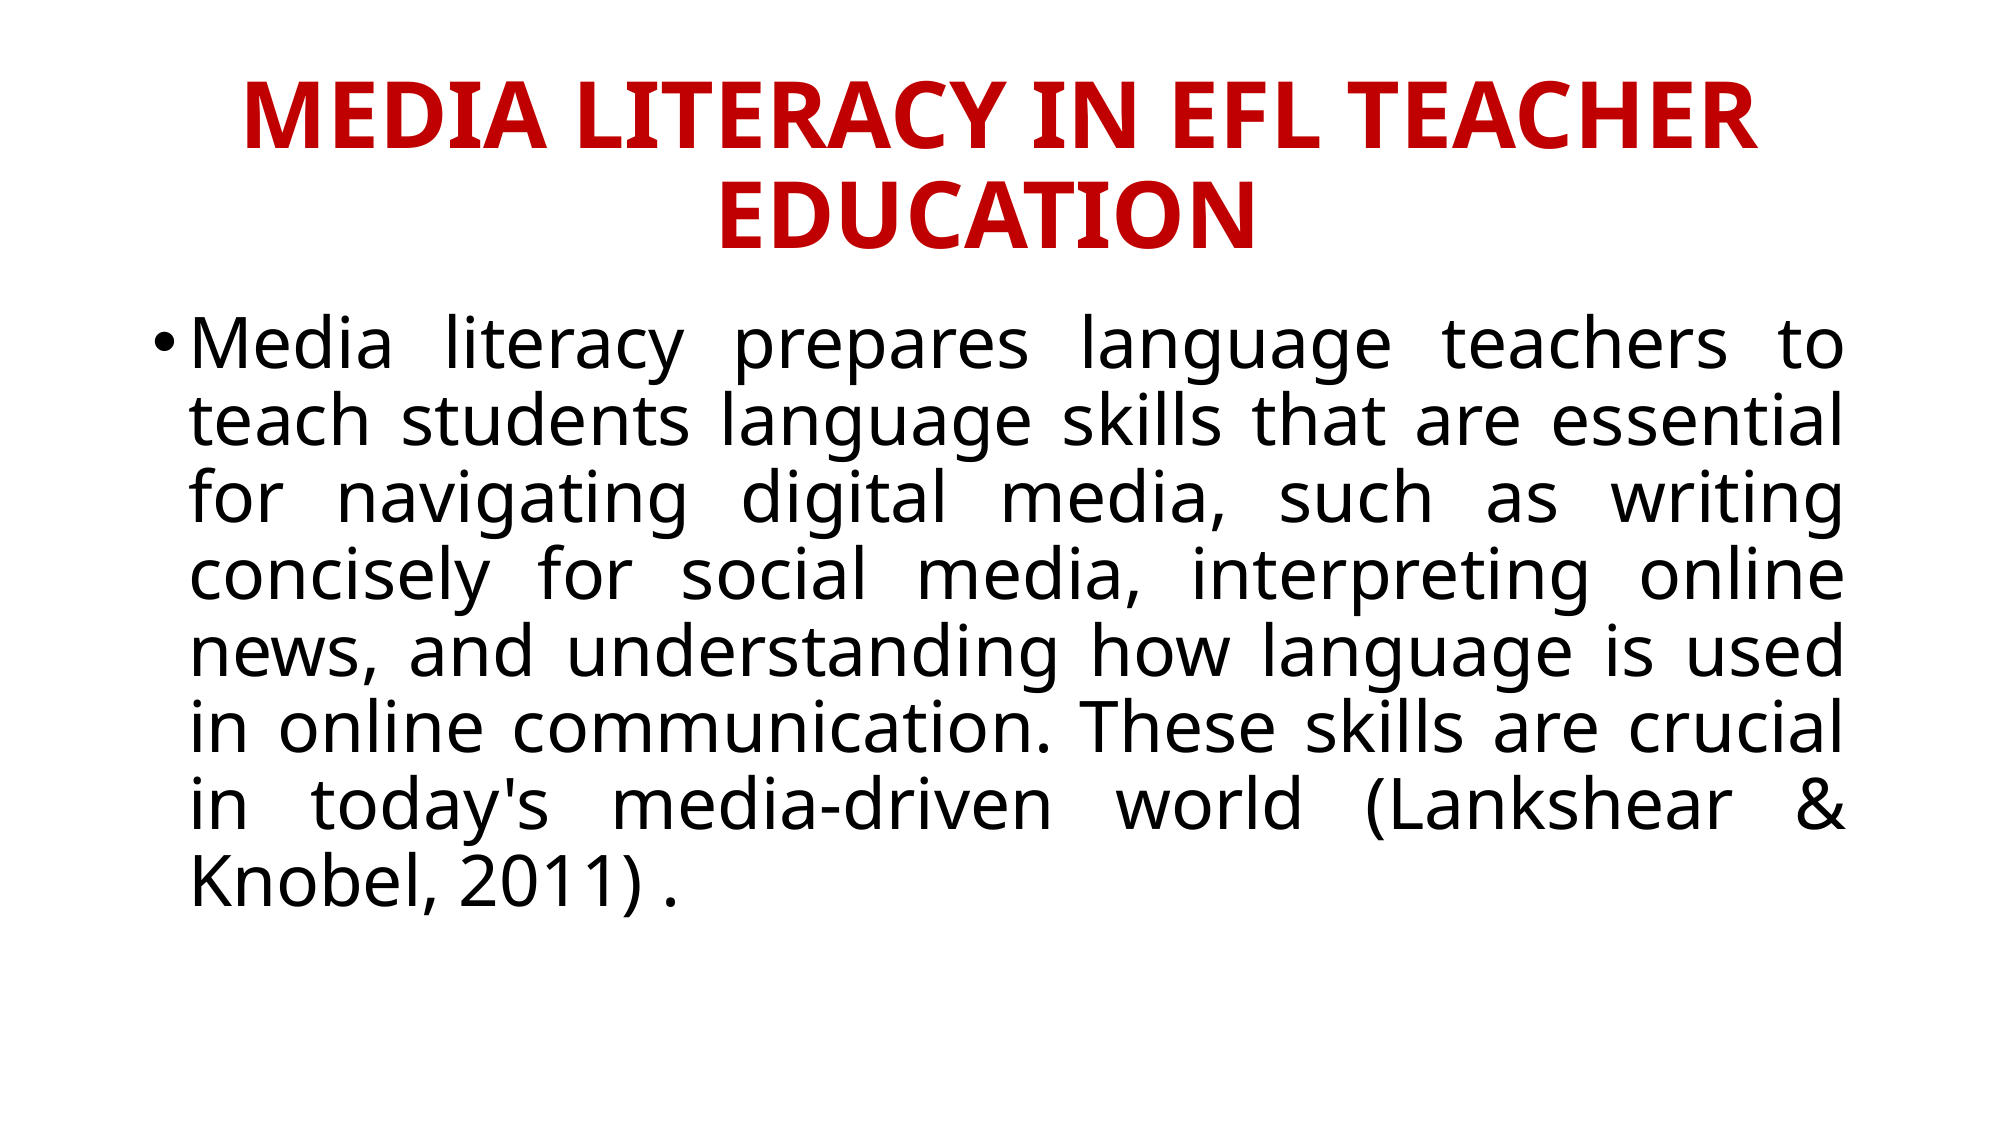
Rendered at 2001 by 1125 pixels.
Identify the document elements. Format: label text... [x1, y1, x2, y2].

title MEDIA LITERACY IN EFL TEACHER EDUCATION [137, 59, 1863, 278]
list Media literacy prepares language teachers to teach students language skills that are essential for navigating digital media, such as writing concisely for social media, interpreting online news, and understanding how language is used in online communication. These skills are crucial in today's media-driven world (Lankshear & Knobel, 2011) . [137, 299, 1863, 930]
